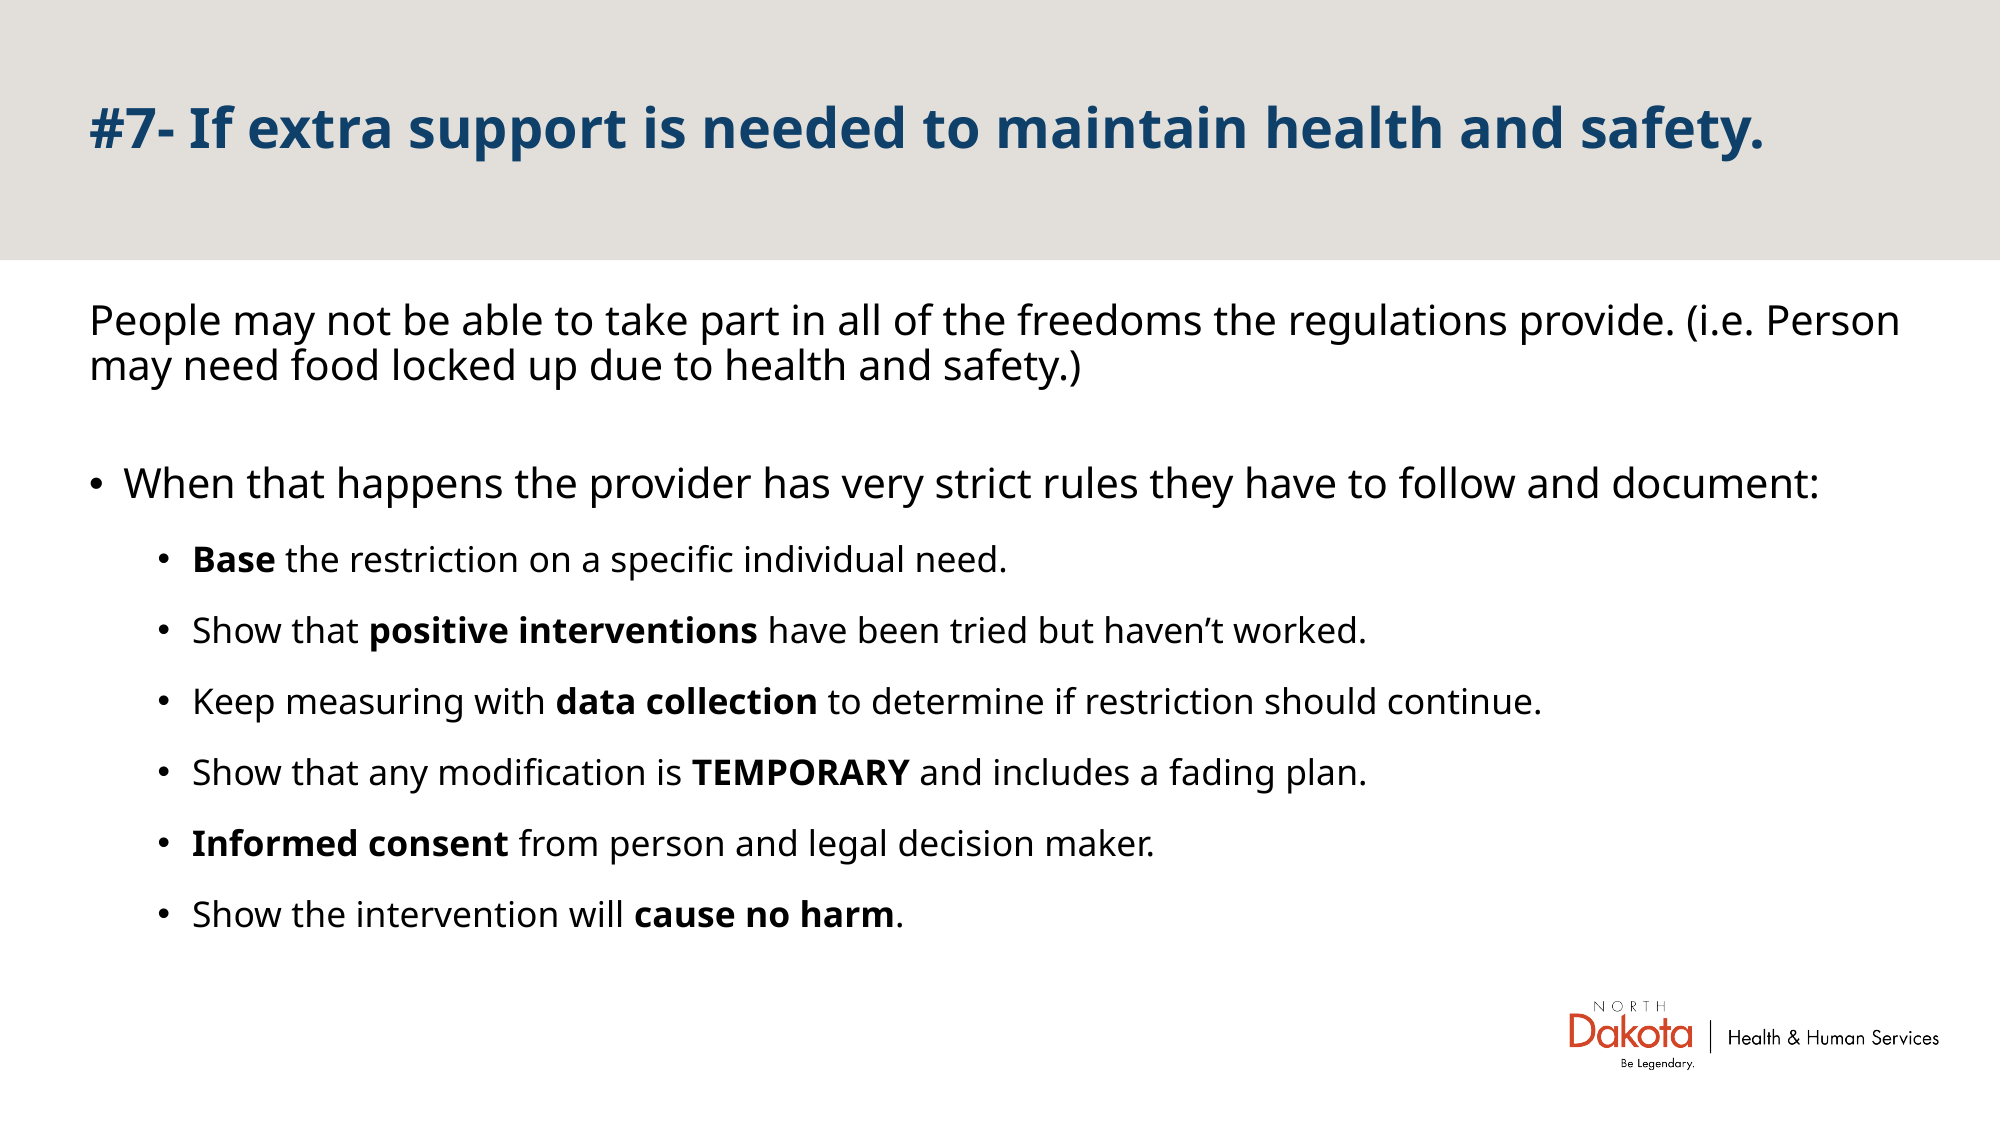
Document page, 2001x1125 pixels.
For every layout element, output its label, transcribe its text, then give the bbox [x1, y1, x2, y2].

list People may not be able to take part in all of the freedoms the regulations provide. (i.e. Person may need food locked up due to health and safety.) When that happens the provider has very strict rules they have to follow and document: Base the restriction on a specific individual need. Show that positive interventions have been tried but haven’t worked. Keep measuring with data collection to determine if restriction should continue. Show that any modification is TEMPORARY and includes a fading plan. Informed consent from person and legal decision maker. Show the intervention will cause no harm. [74, 292, 1926, 955]
title #7- If extra support is needed to maintain health and safety. [74, 85, 1926, 176]
picture [1560, 990, 1958, 1081]
